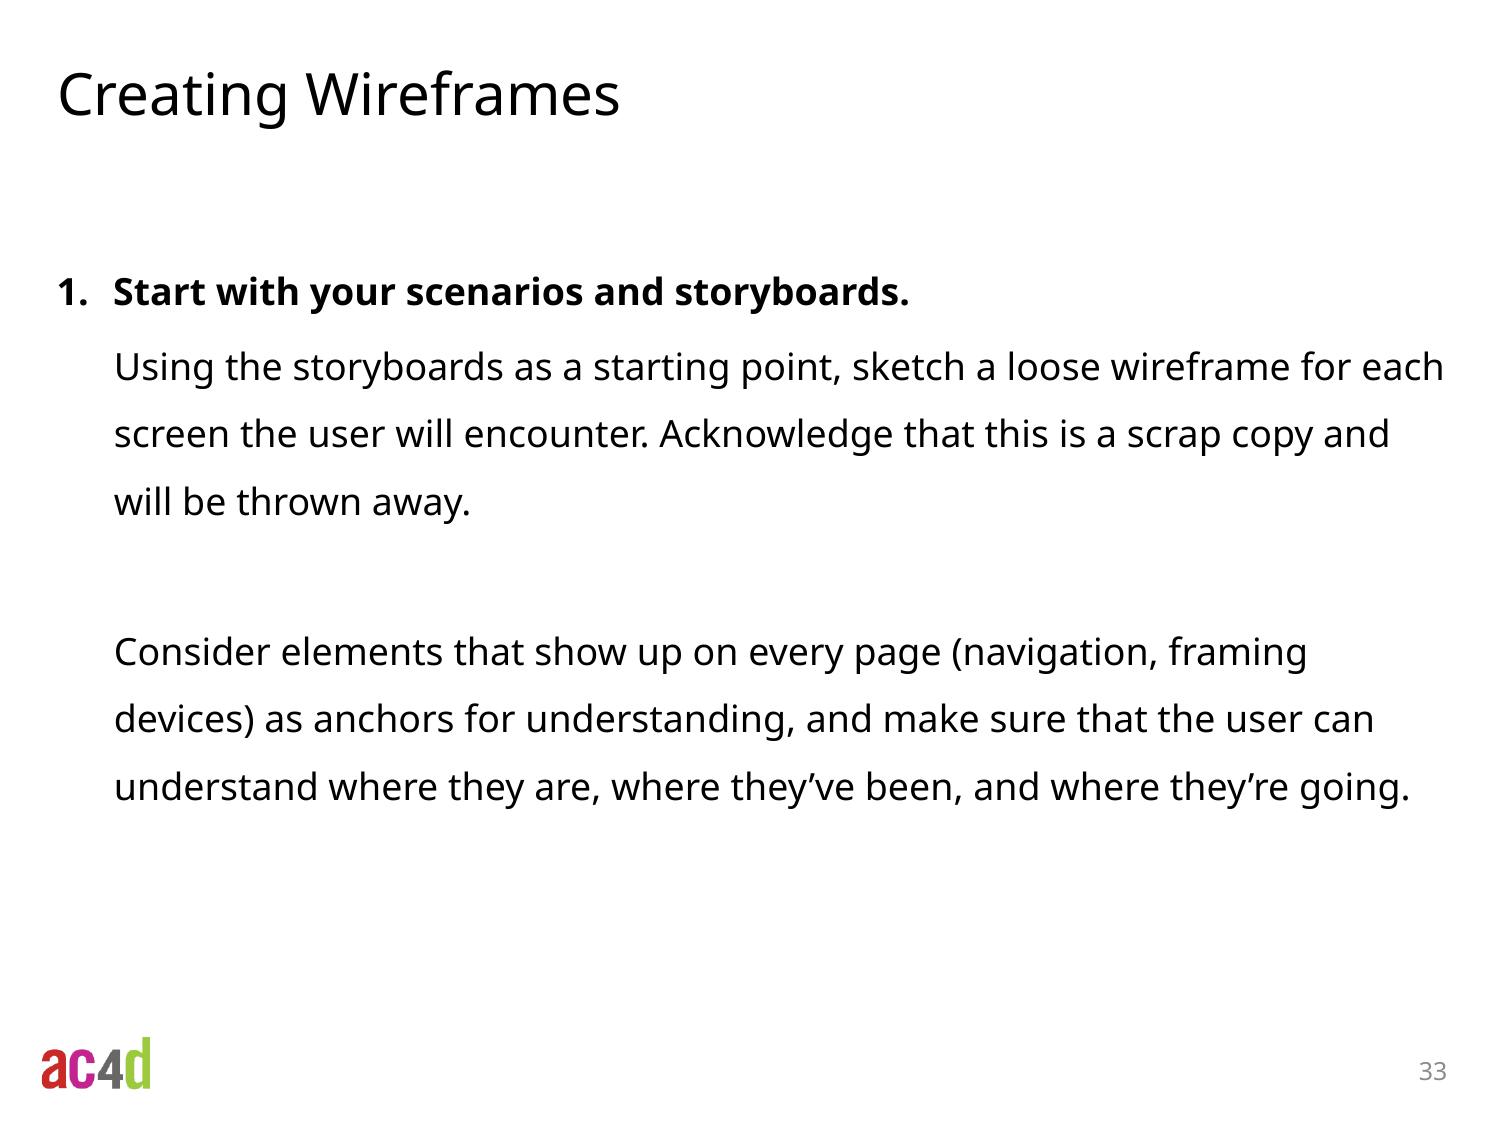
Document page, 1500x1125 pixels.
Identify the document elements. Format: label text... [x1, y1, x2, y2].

picture [41, 1037, 150, 1090]
slide_number 33 [1112, 1042, 1463, 1103]
title Creating Wireframes [41, 50, 1463, 213]
list Start with your scenarios and storyboards. Using the storyboards as a starting point, sketch a loose wireframe for each screen the user will encounter. Acknowledge that this is a scrap copy and will be thrown away. Consider elements that show up on every page (navigation, framing devices) as anchors for understanding, and make sure that the user can understand where they are, where they’ve been, and where they’re going. [41, 237, 1463, 1013]
